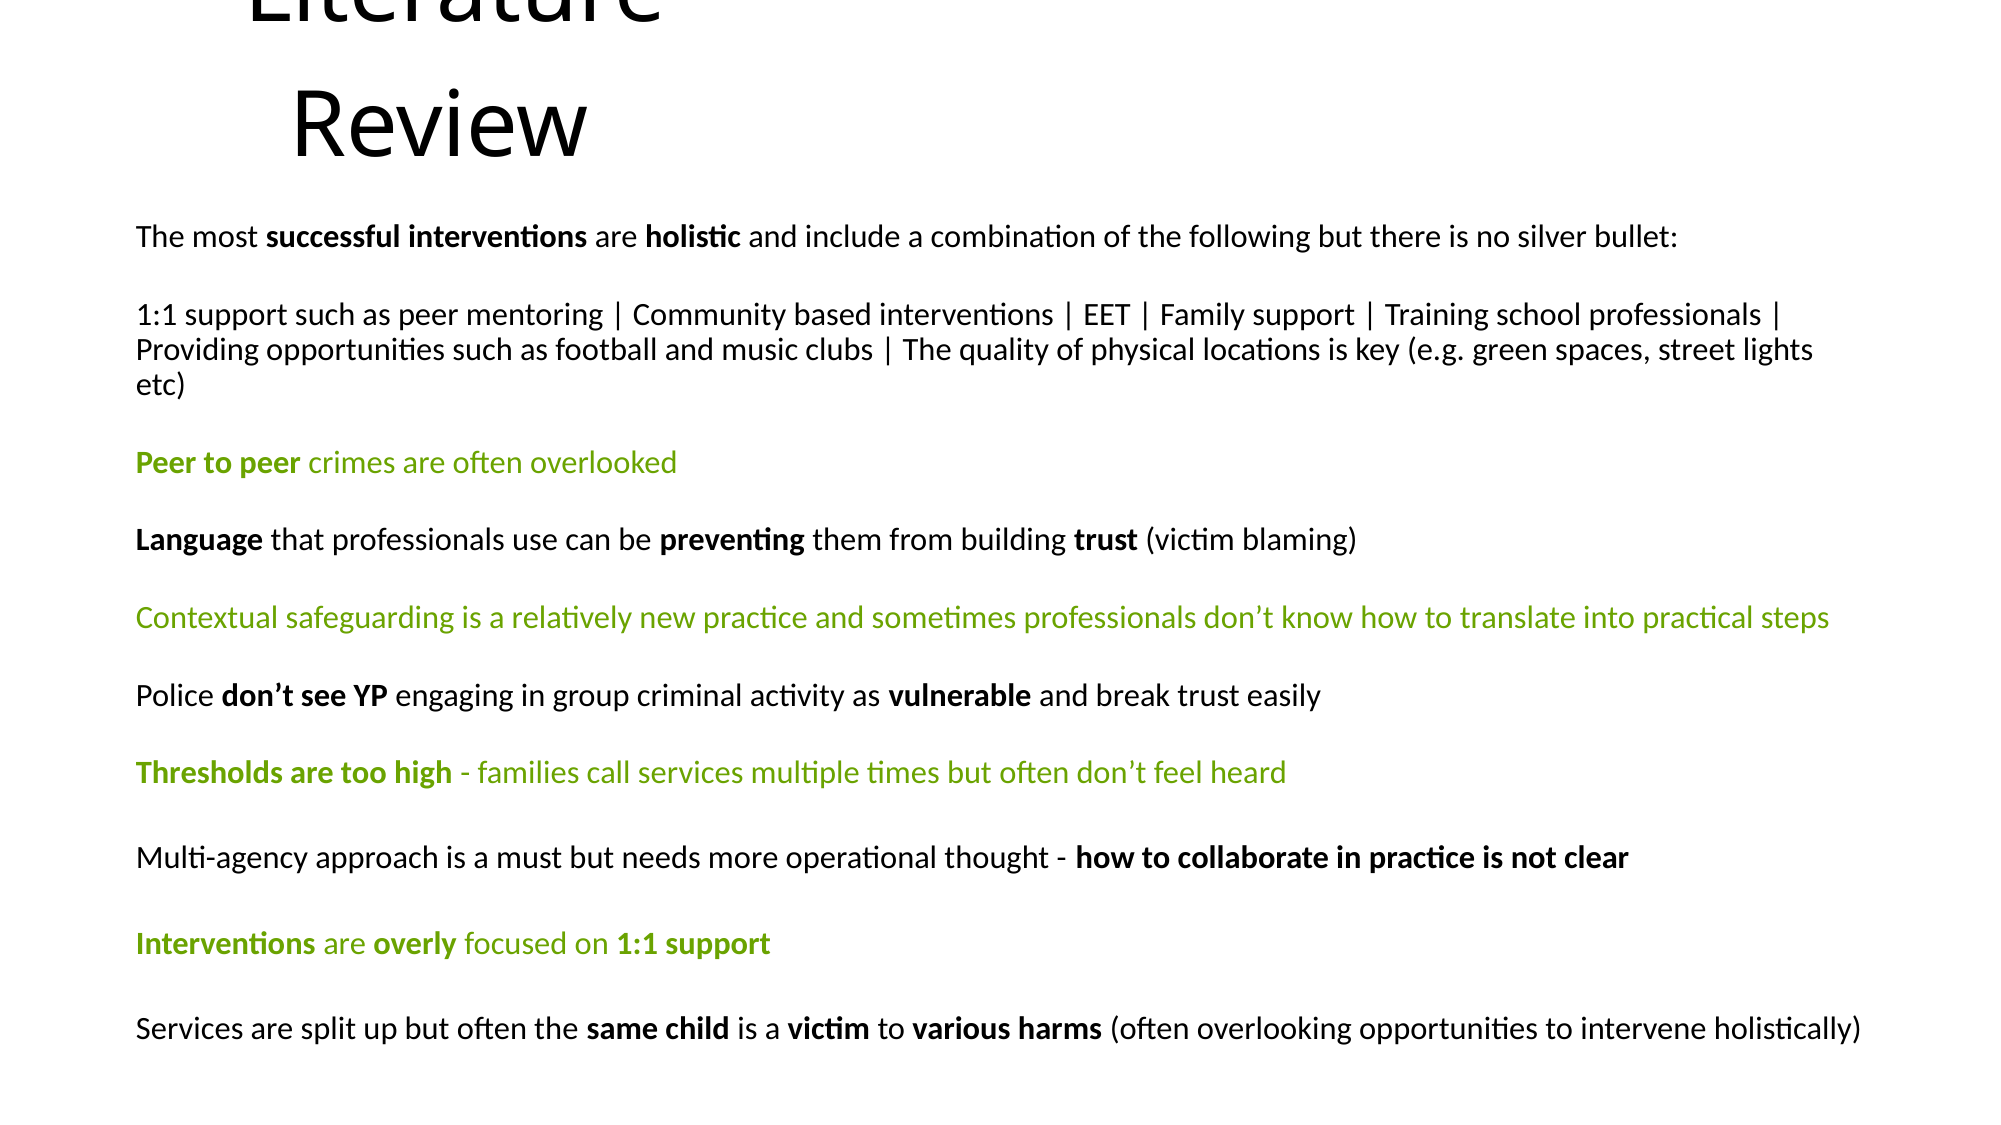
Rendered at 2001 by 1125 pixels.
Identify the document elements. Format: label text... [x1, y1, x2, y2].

subtitle The most successful interventions are holistic and include a combination of the following but there is no silver bullet: 1:1 support such as peer mentoring | Community based interventions | EET | Family support | Training school professionals |Providing opportunities such as football and music clubs | The quality of physical locations is key (e.g. green spaces, street lights etc) Peer to peer crimes are often overlooked Language that professionals use can be preventing them from building trust (victim blaming) Contextual safeguarding is a relatively new practice and sometimes professionals don’t know how to translate into practical steps Police don’t see YP engaging in group criminal activity as vulnerable and break trust easily Thresholds are too high - families call services multiple times but often don’t feel heard Multi-agency approach is a must but needs more operational thought - how to collaborate in practice is not clear Interventions are overly focused on 1:1 support Services are split up but often the same child is a victim to various harms (often overlooking opportunities to intervene holistically) [120, 212, 1880, 1125]
title Literature Review [66, 17, 844, 192]
